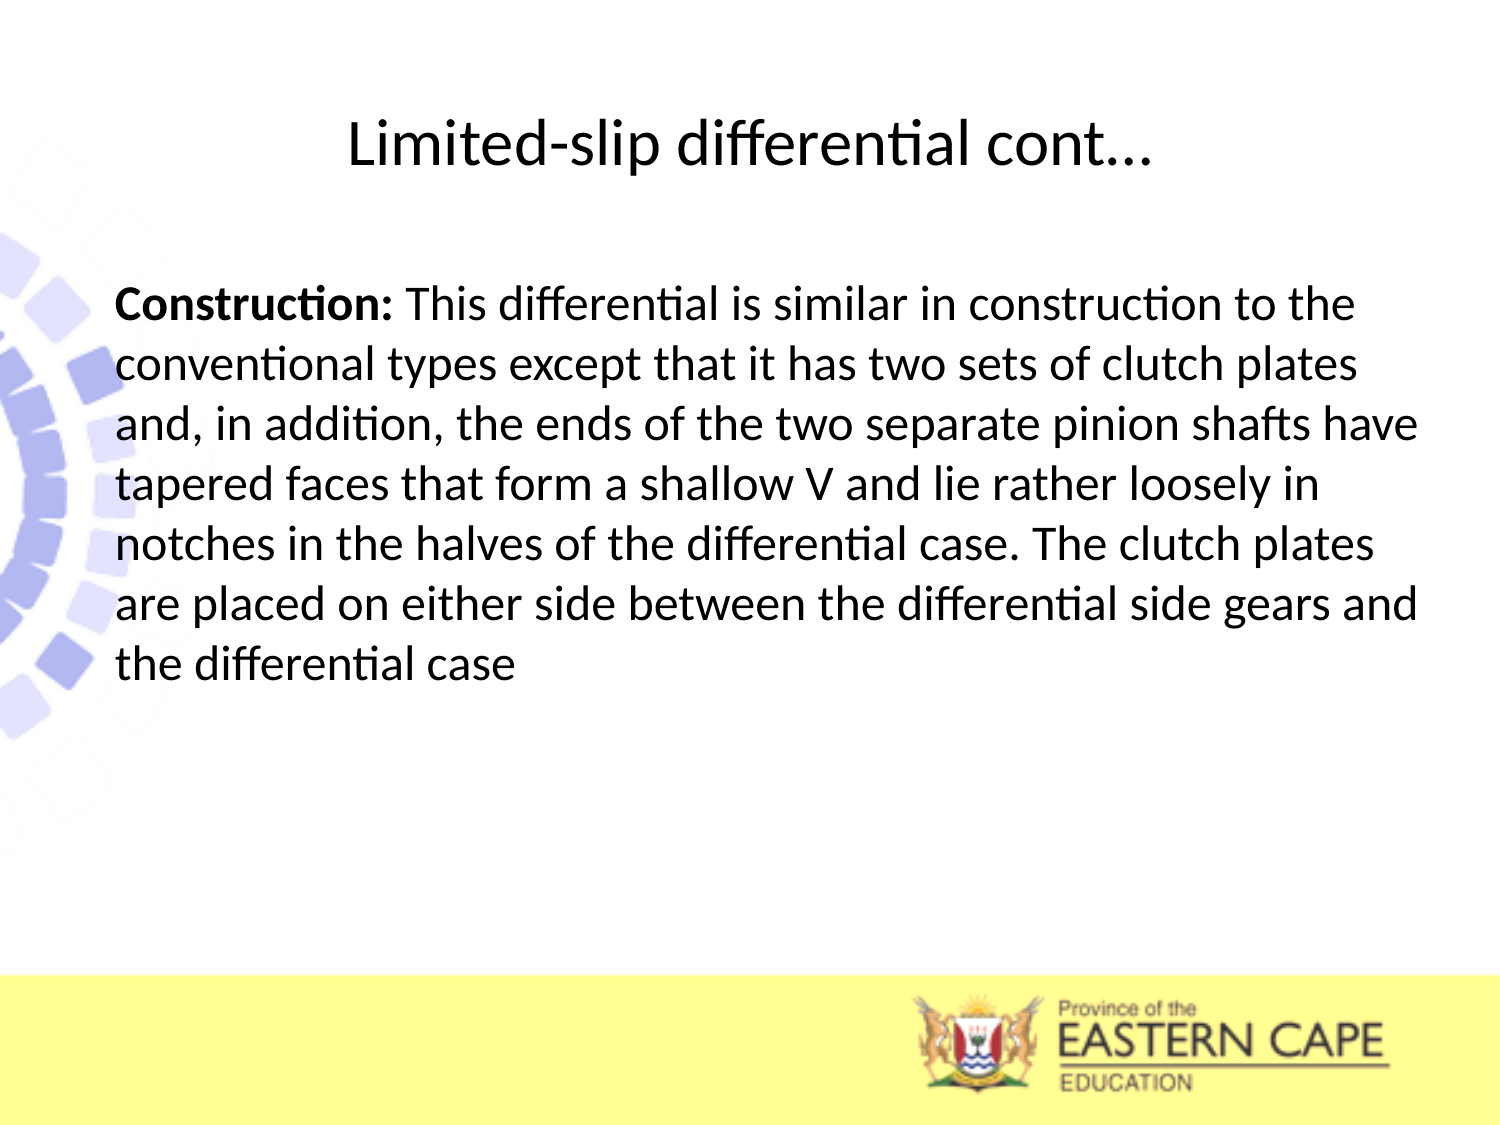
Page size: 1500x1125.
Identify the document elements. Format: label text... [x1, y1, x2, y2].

list Construction: This differential is similar in construction to the conventional types except that it has two sets of clutch plates and, in addition, the ends of the two separate pinion shafts have tapered faces that form a shallow V and lie rather loosely in notches in the halves of the differential case. The clutch plates are placed on either side between the differential side gears and the differential case [99, 262, 1451, 913]
title Limited-slip differential cont… [74, 44, 1426, 233]
picture [0, 0, 1500, 1125]
